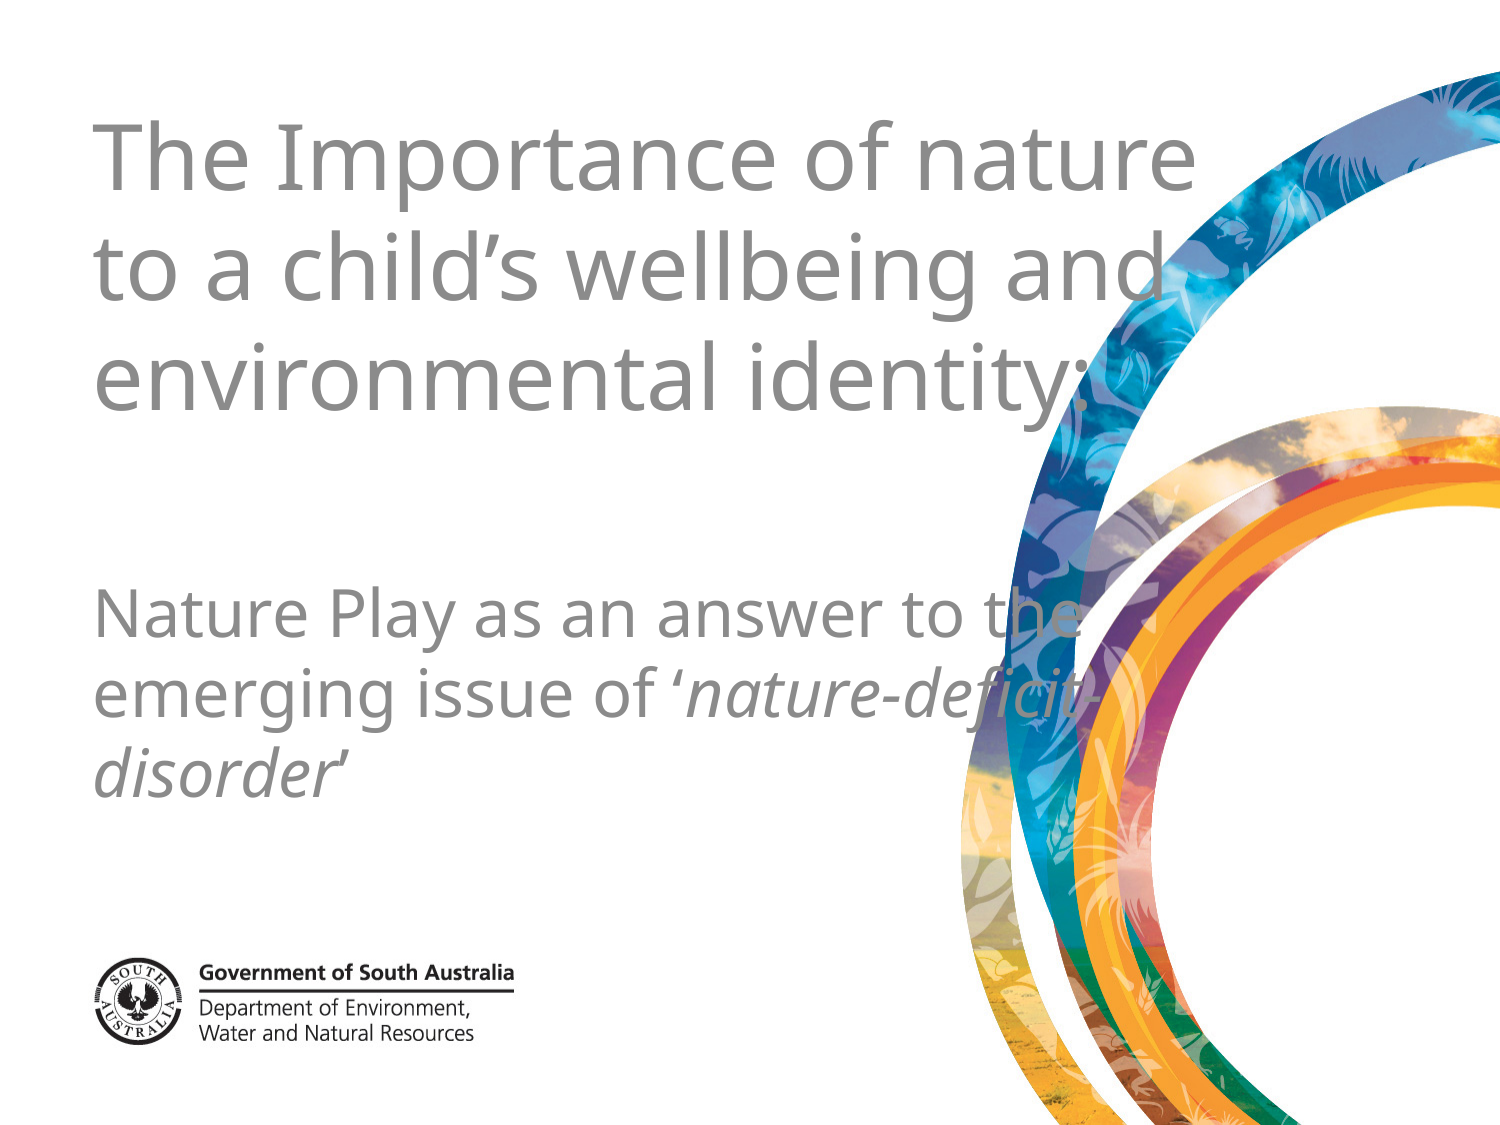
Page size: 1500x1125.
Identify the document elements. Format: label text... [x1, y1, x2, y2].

picture [0, 0, 1500, 1125]
subtitle The Importance of nature to a child’s wellbeing and environmental identity: Nature Play as an answer to the emerging issue of ‘nature-deficit-disorder’ [77, 91, 1227, 549]
